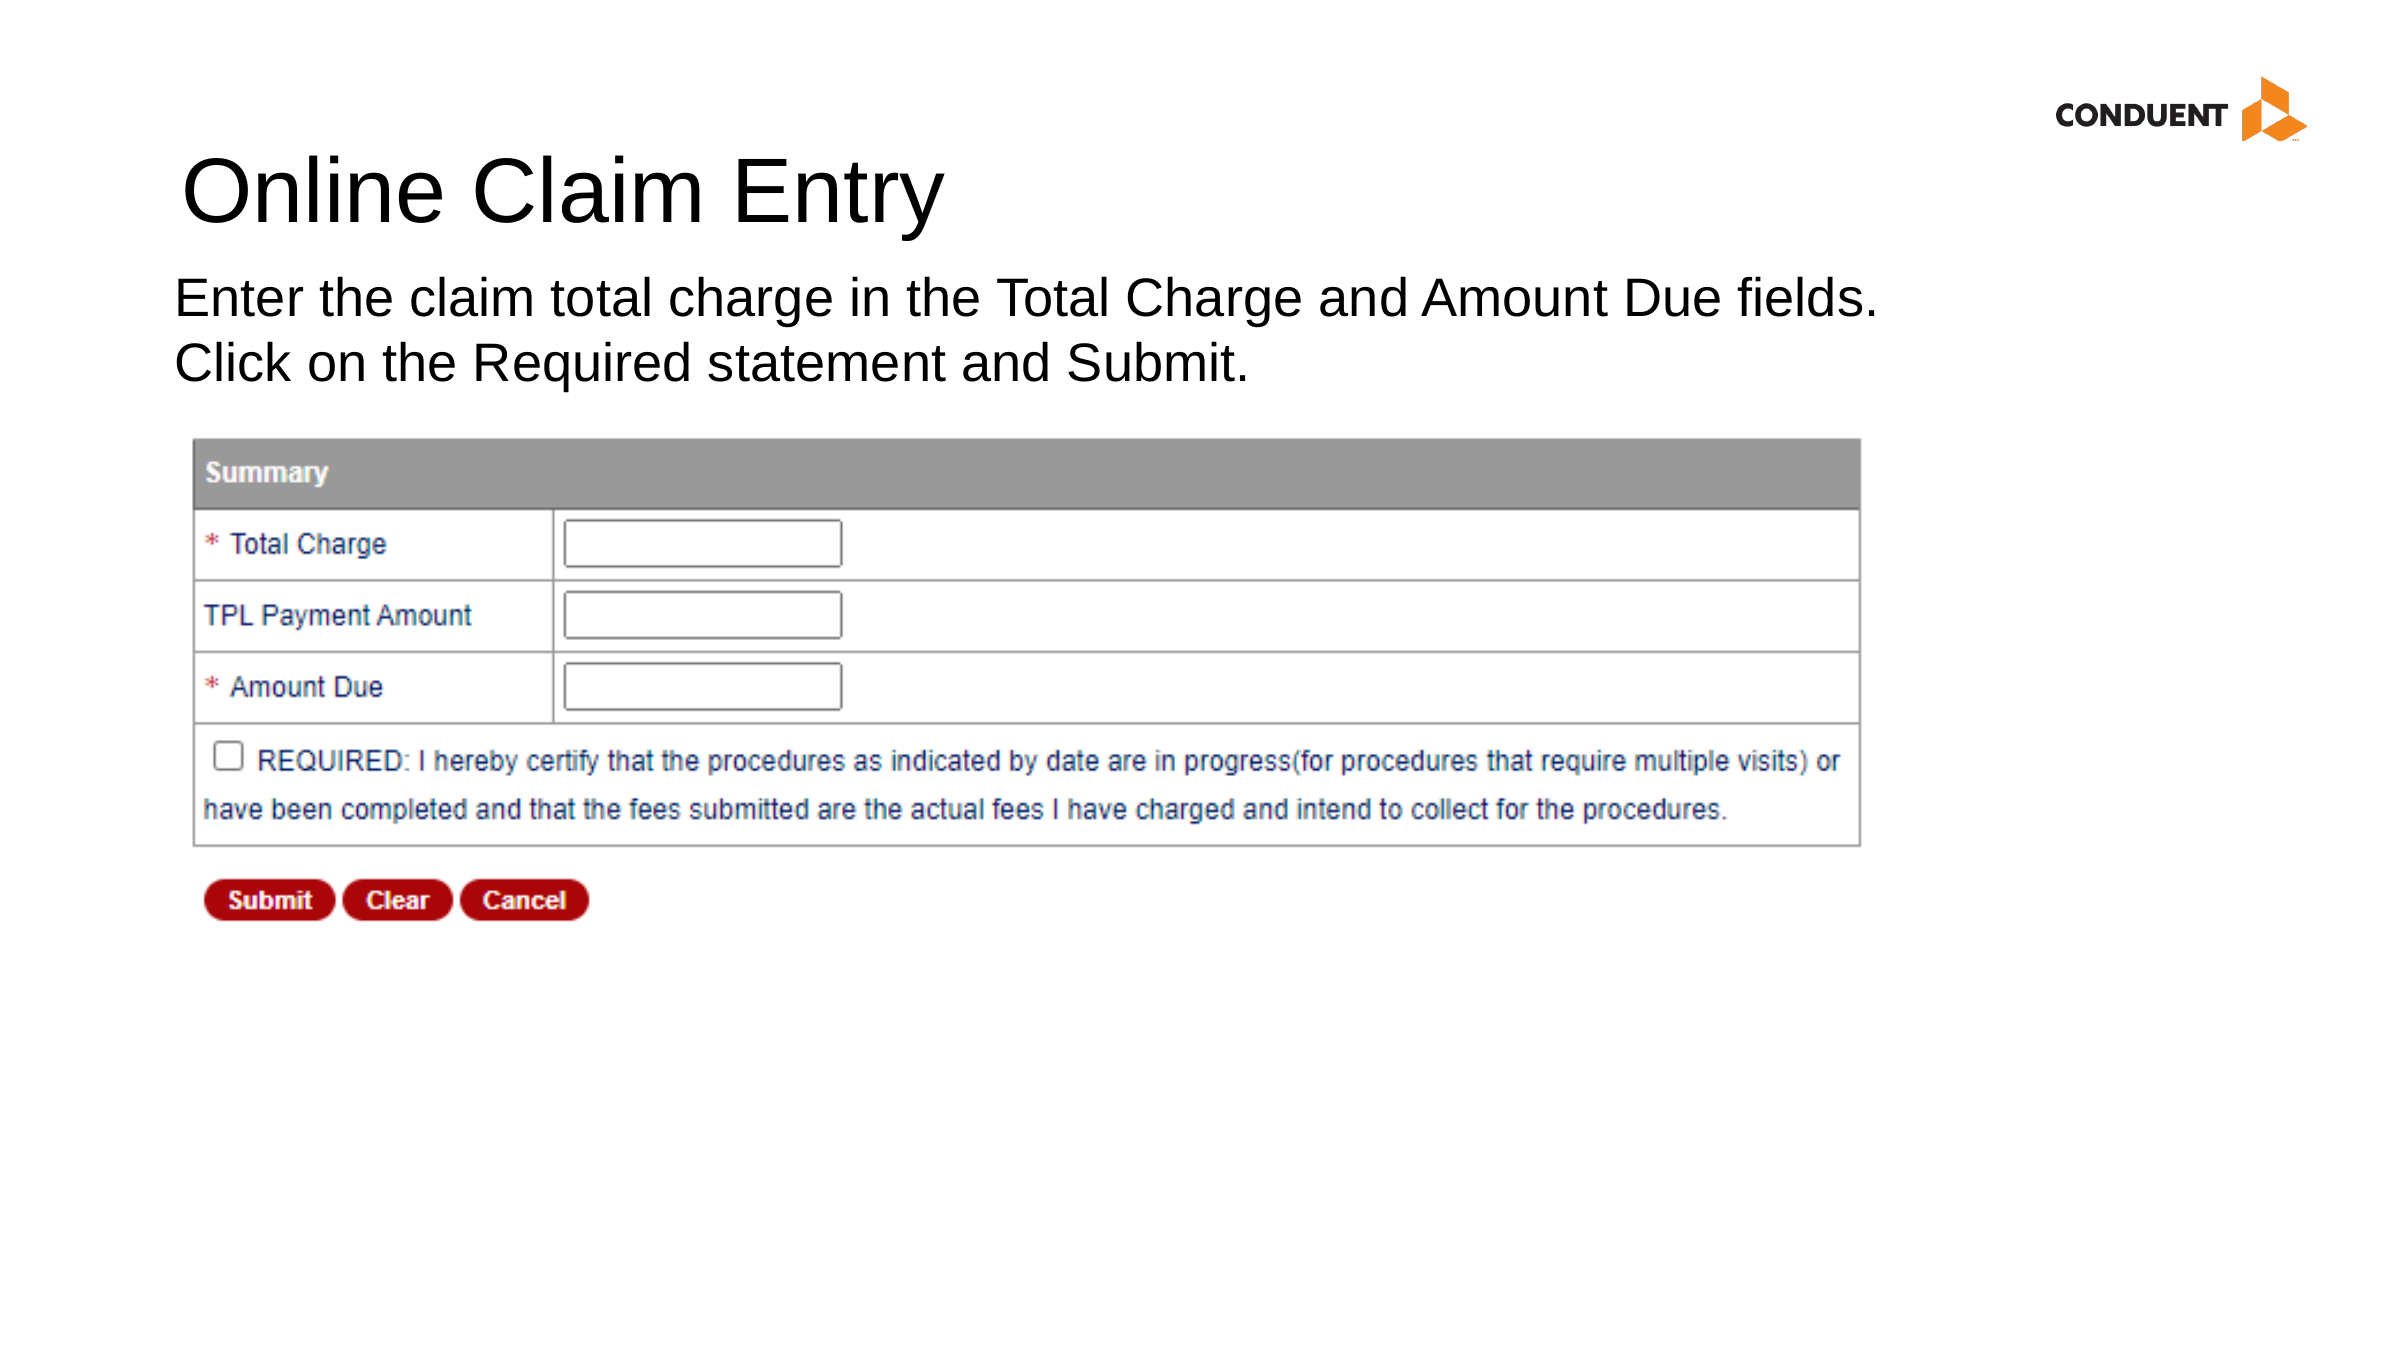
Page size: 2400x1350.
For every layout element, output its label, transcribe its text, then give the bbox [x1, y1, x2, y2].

picture [144, 423, 1894, 950]
text_box Online Claim Entry [159, 119, 1630, 252]
text_box Enter the claim total charge in the Total Charge and Amount Due fields. Click on the Required statement and Submit. [159, 254, 1947, 400]
